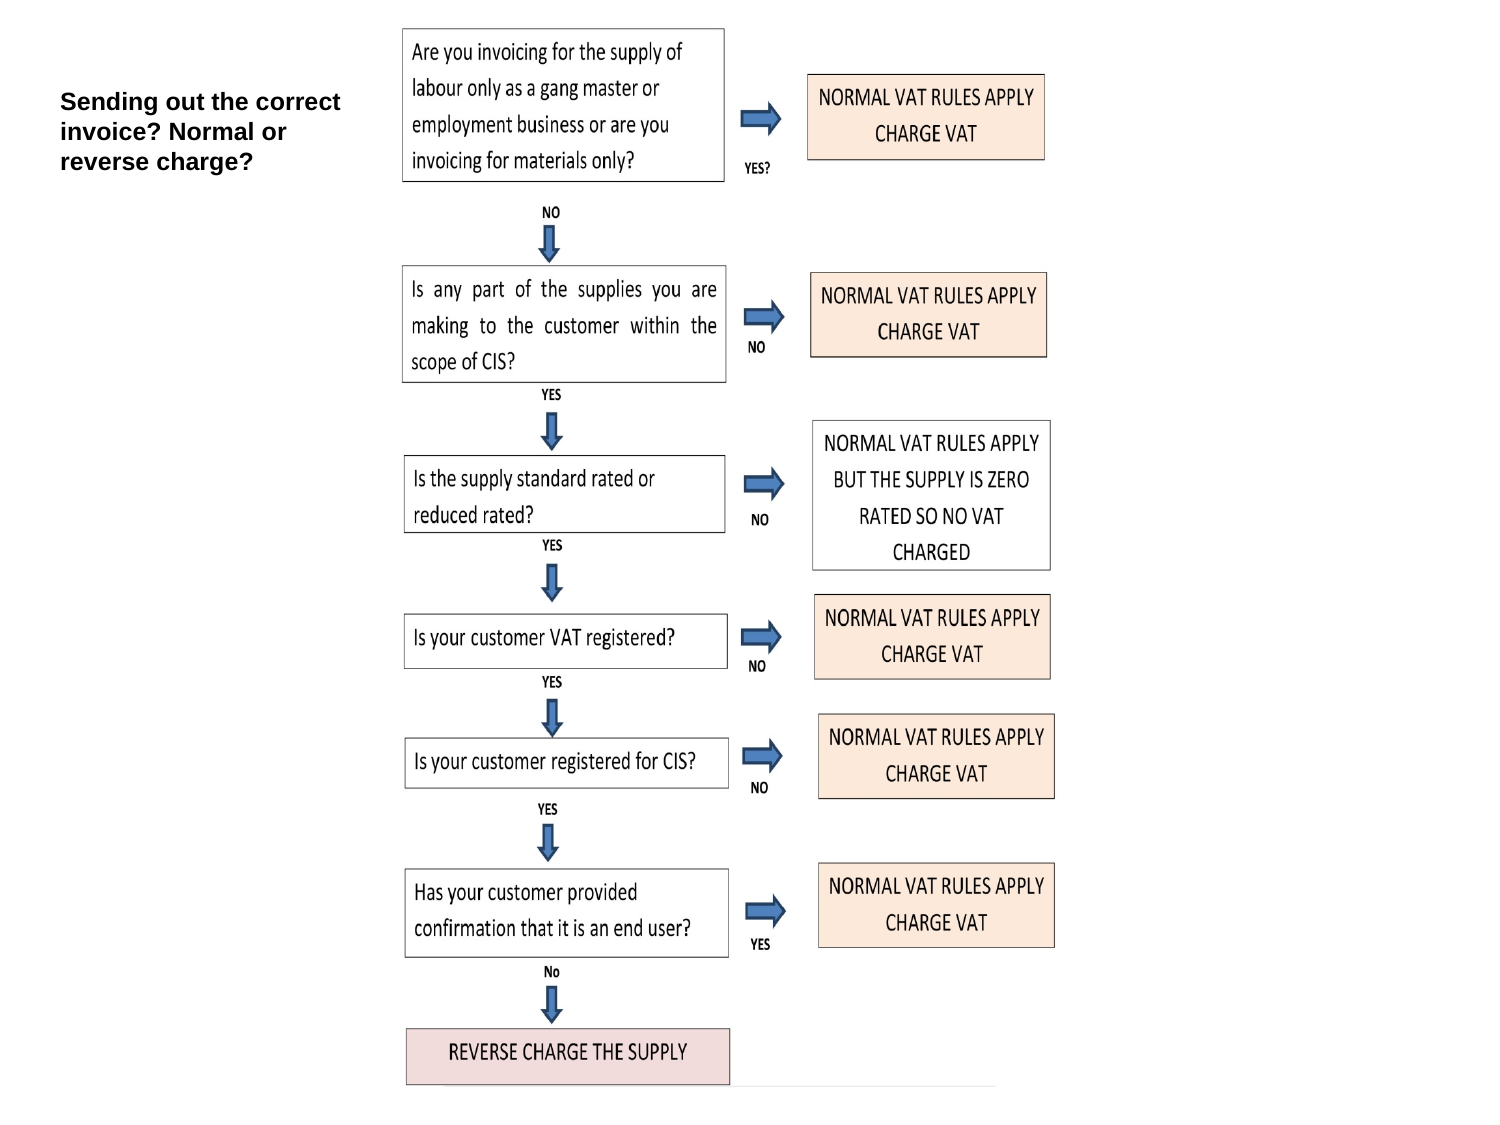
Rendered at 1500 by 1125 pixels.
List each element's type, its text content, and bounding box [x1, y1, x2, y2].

picture [396, 13, 1073, 1090]
text_box Sending out the correct invoice? Normal or reverse charge? [45, 78, 367, 183]
